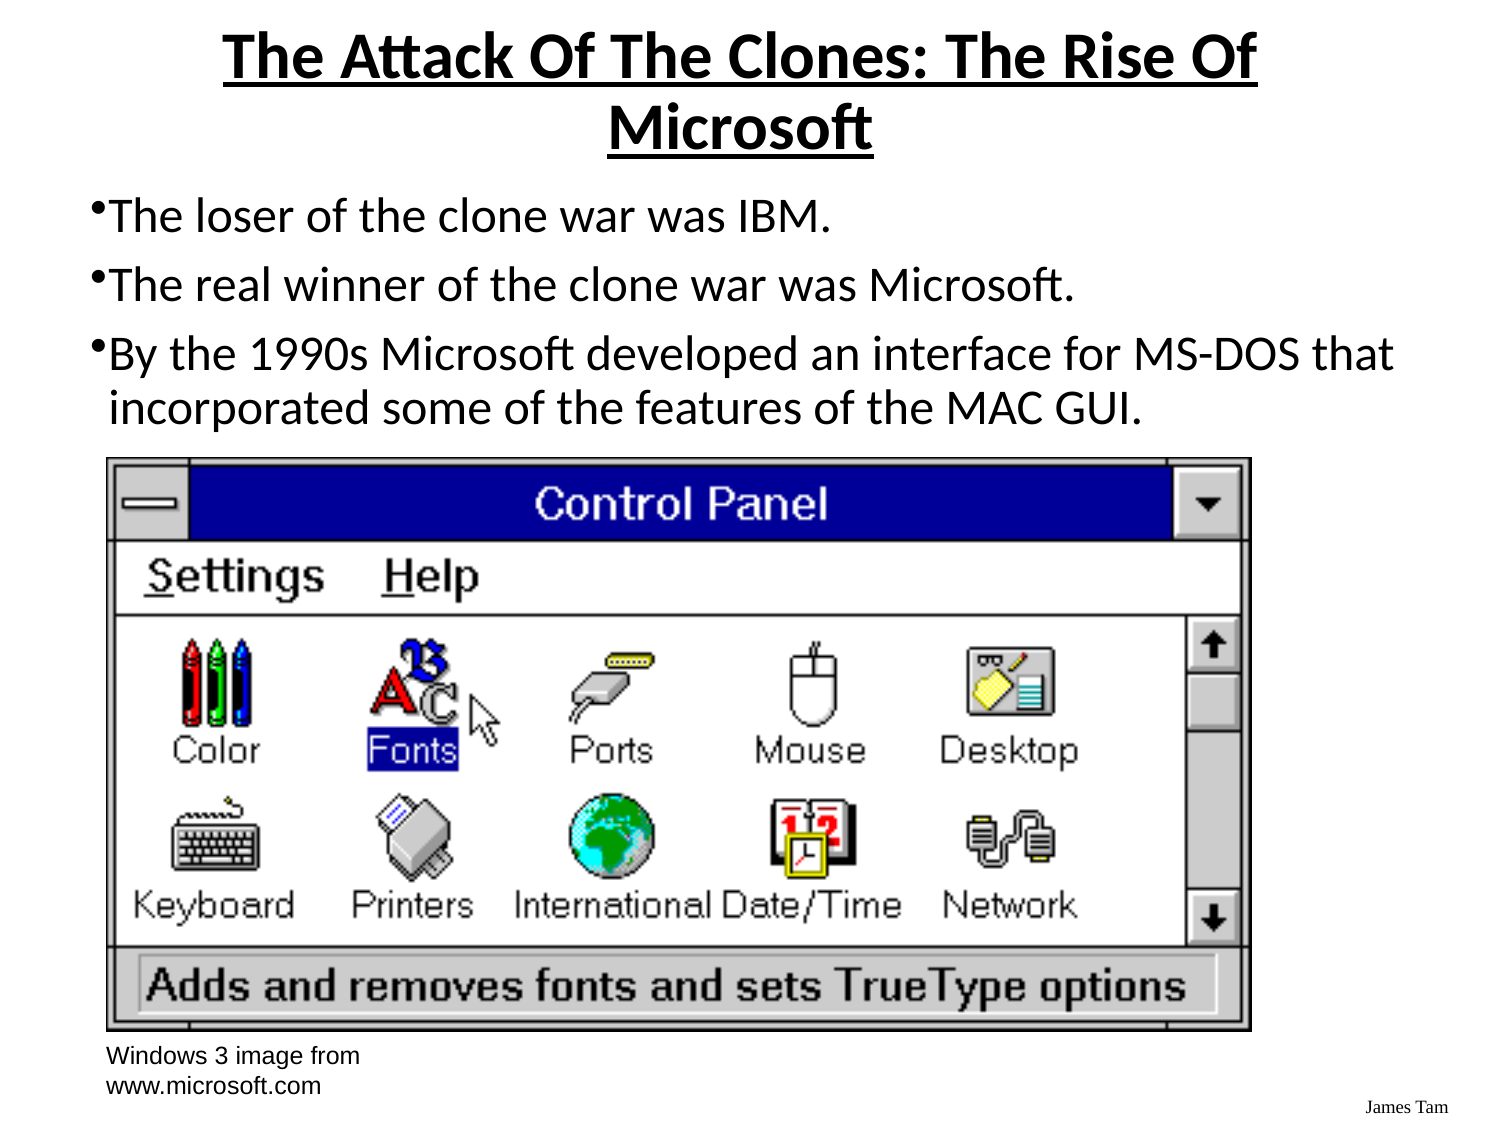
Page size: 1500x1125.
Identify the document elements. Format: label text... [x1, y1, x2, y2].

title The Attack Of The Clones: The Rise Of Microsoft [70, 49, 1411, 136]
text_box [105, 457, 1252, 1078]
list The loser of the clone war was IBM. The real winner of the clone war was Microsoft. By the 1990s Microsoft developed an interface for MS-DOS that incorporated some of the features of the MAC GUI. [75, 181, 1417, 1063]
